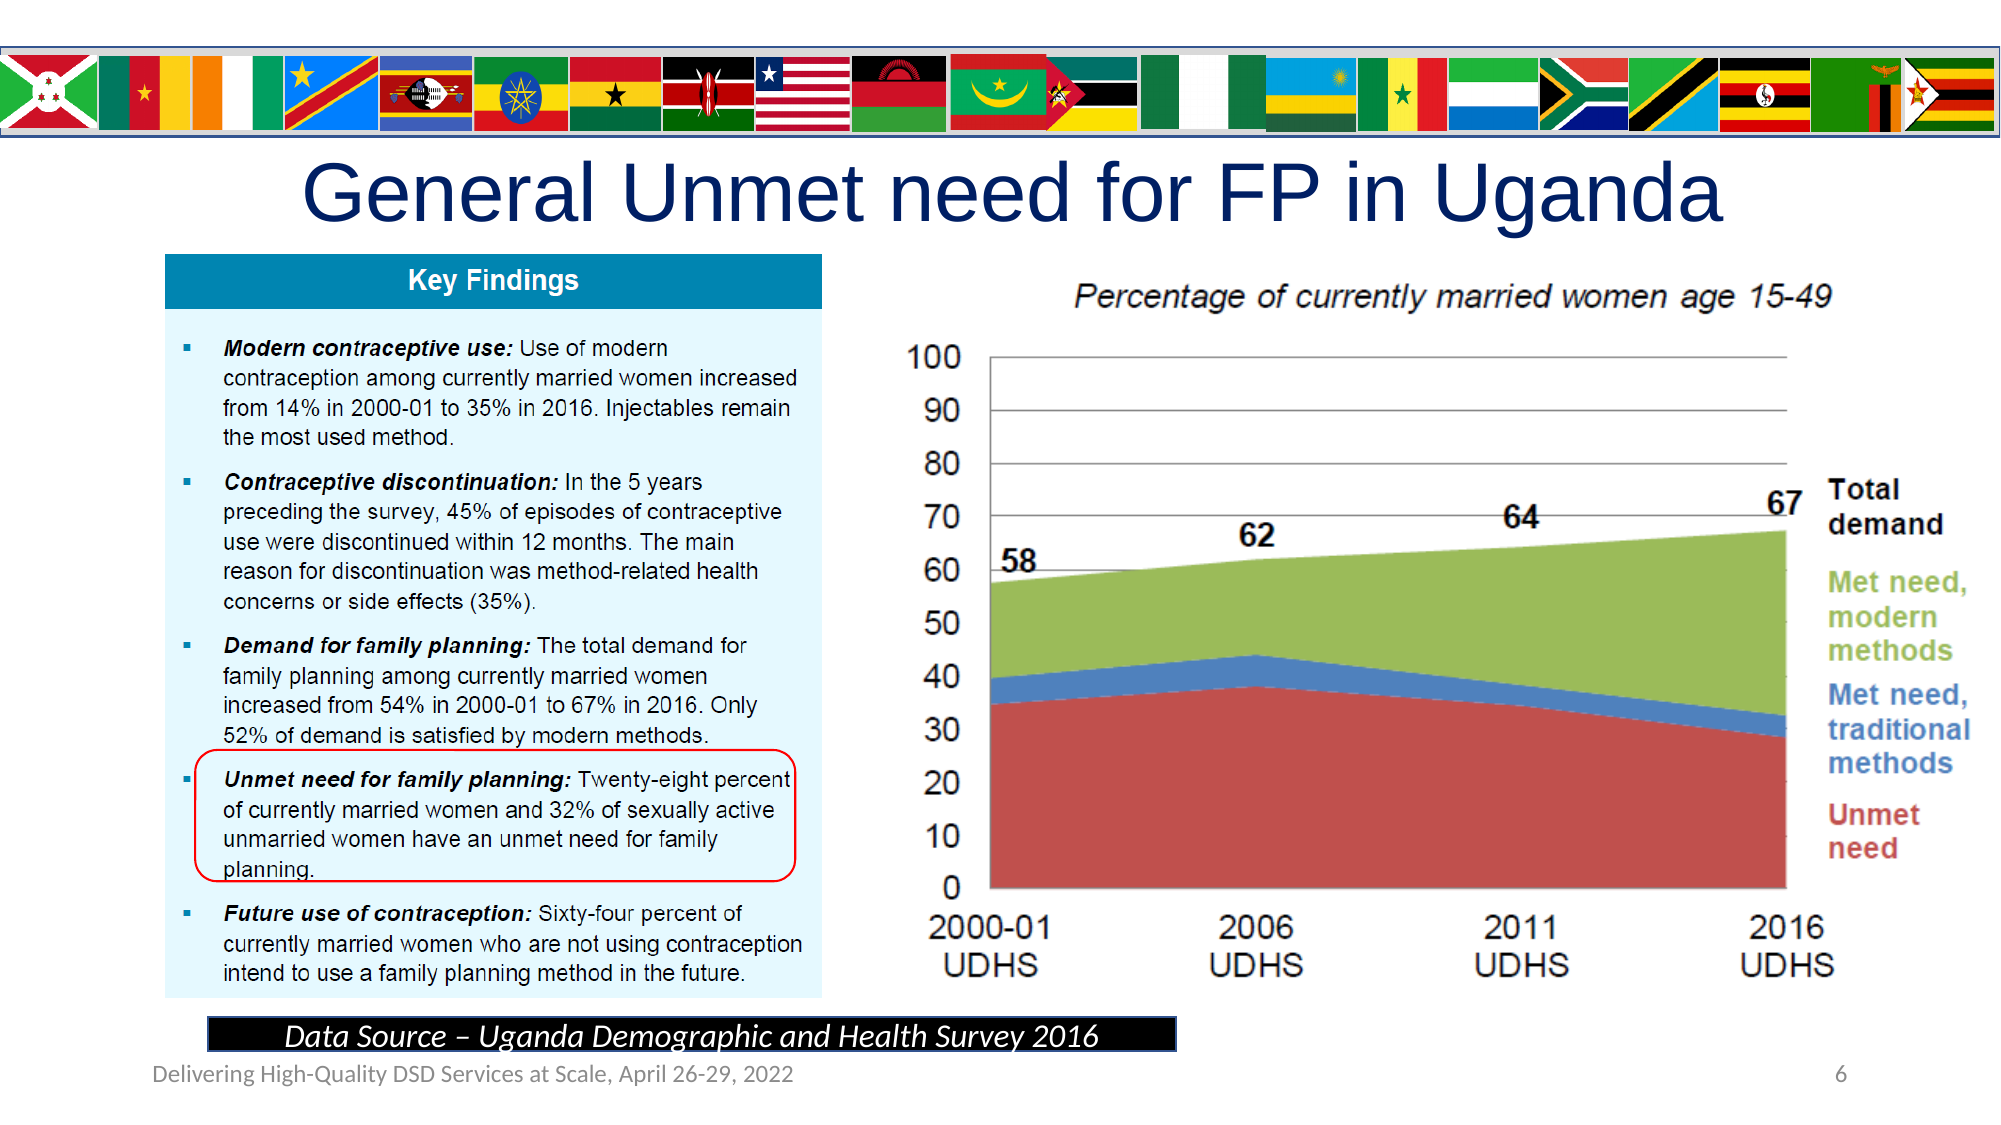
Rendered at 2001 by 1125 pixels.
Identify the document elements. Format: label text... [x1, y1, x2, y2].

slide_number 6 [1412, 1042, 1863, 1103]
picture [1540, 58, 1628, 130]
picture [1629, 58, 1718, 131]
picture [550, 275, 562, 295]
picture [410, 270, 426, 289]
picture [570, 57, 661, 131]
picture [99, 56, 190, 130]
picture [1905, 58, 1994, 131]
picture [0, 55, 97, 128]
picture [566, 275, 578, 289]
picture [755, 57, 850, 131]
text_box Data Source – Uganda Demographic and Health Survey 2016 [207, 1016, 1177, 1052]
picture [429, 275, 441, 289]
picture [444, 275, 456, 295]
picture [534, 275, 546, 289]
picture [285, 56, 378, 130]
picture [1811, 58, 1901, 132]
picture [192, 56, 283, 130]
picture [380, 56, 472, 131]
picture [1336, 71, 1344, 84]
picture [1720, 58, 1810, 131]
picture [893, 264, 2000, 994]
picture [950, 54, 1137, 131]
title General Unmet need for FP in Uganda [150, 131, 1875, 257]
picture [474, 57, 568, 131]
picture [1449, 58, 1538, 130]
picture [663, 57, 754, 131]
picture [508, 270, 521, 289]
picture [498, 275, 504, 289]
picture [164, 310, 822, 998]
picture [852, 56, 946, 131]
picture [492, 275, 497, 289]
picture [1358, 58, 1447, 131]
picture [469, 270, 481, 289]
picture [1141, 55, 1356, 131]
